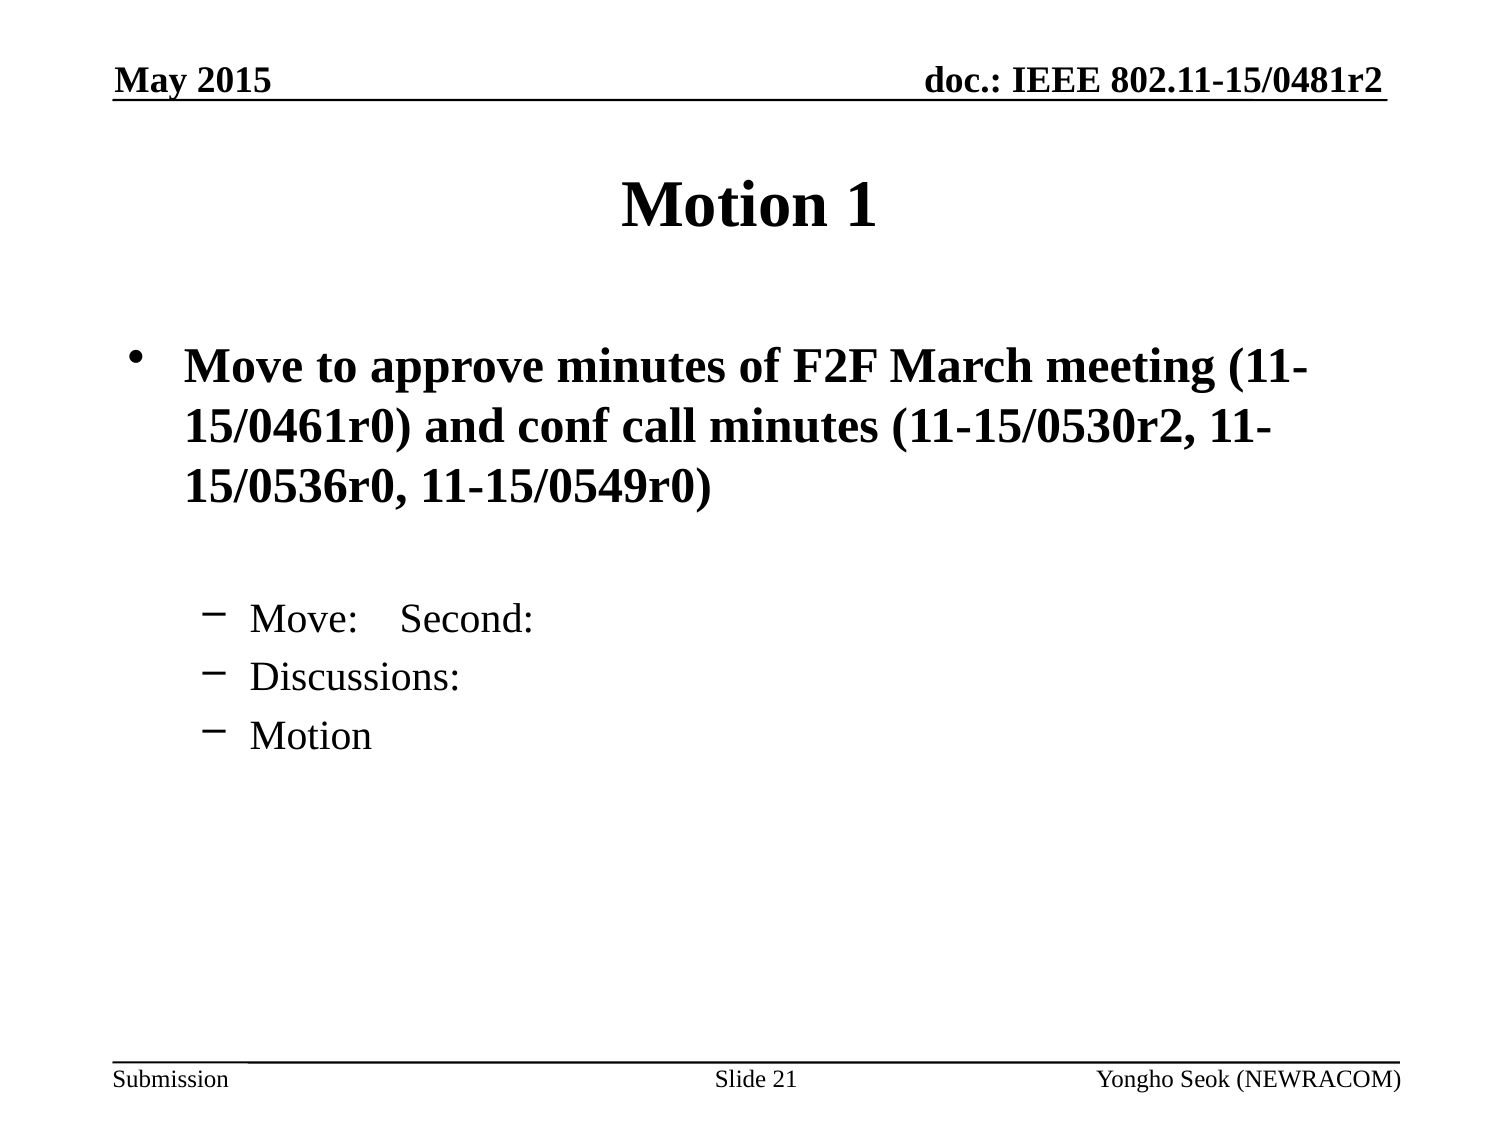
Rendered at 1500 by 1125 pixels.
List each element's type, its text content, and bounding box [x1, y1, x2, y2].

list Move to approve minutes of F2F March meeting (11-15/0461r0) and conf call minutes (11-15/0530r2, 11-15/0536r0, 11-15/0549r0) Move: Second: Discussions: Motion [112, 324, 1388, 1001]
footer Yongho Seok (NEWRACOM) [1088, 1061, 1402, 1093]
slide_number Slide 21 [712, 1061, 800, 1093]
title Motion 1 [112, 112, 1388, 288]
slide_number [114, 54, 274, 101]
